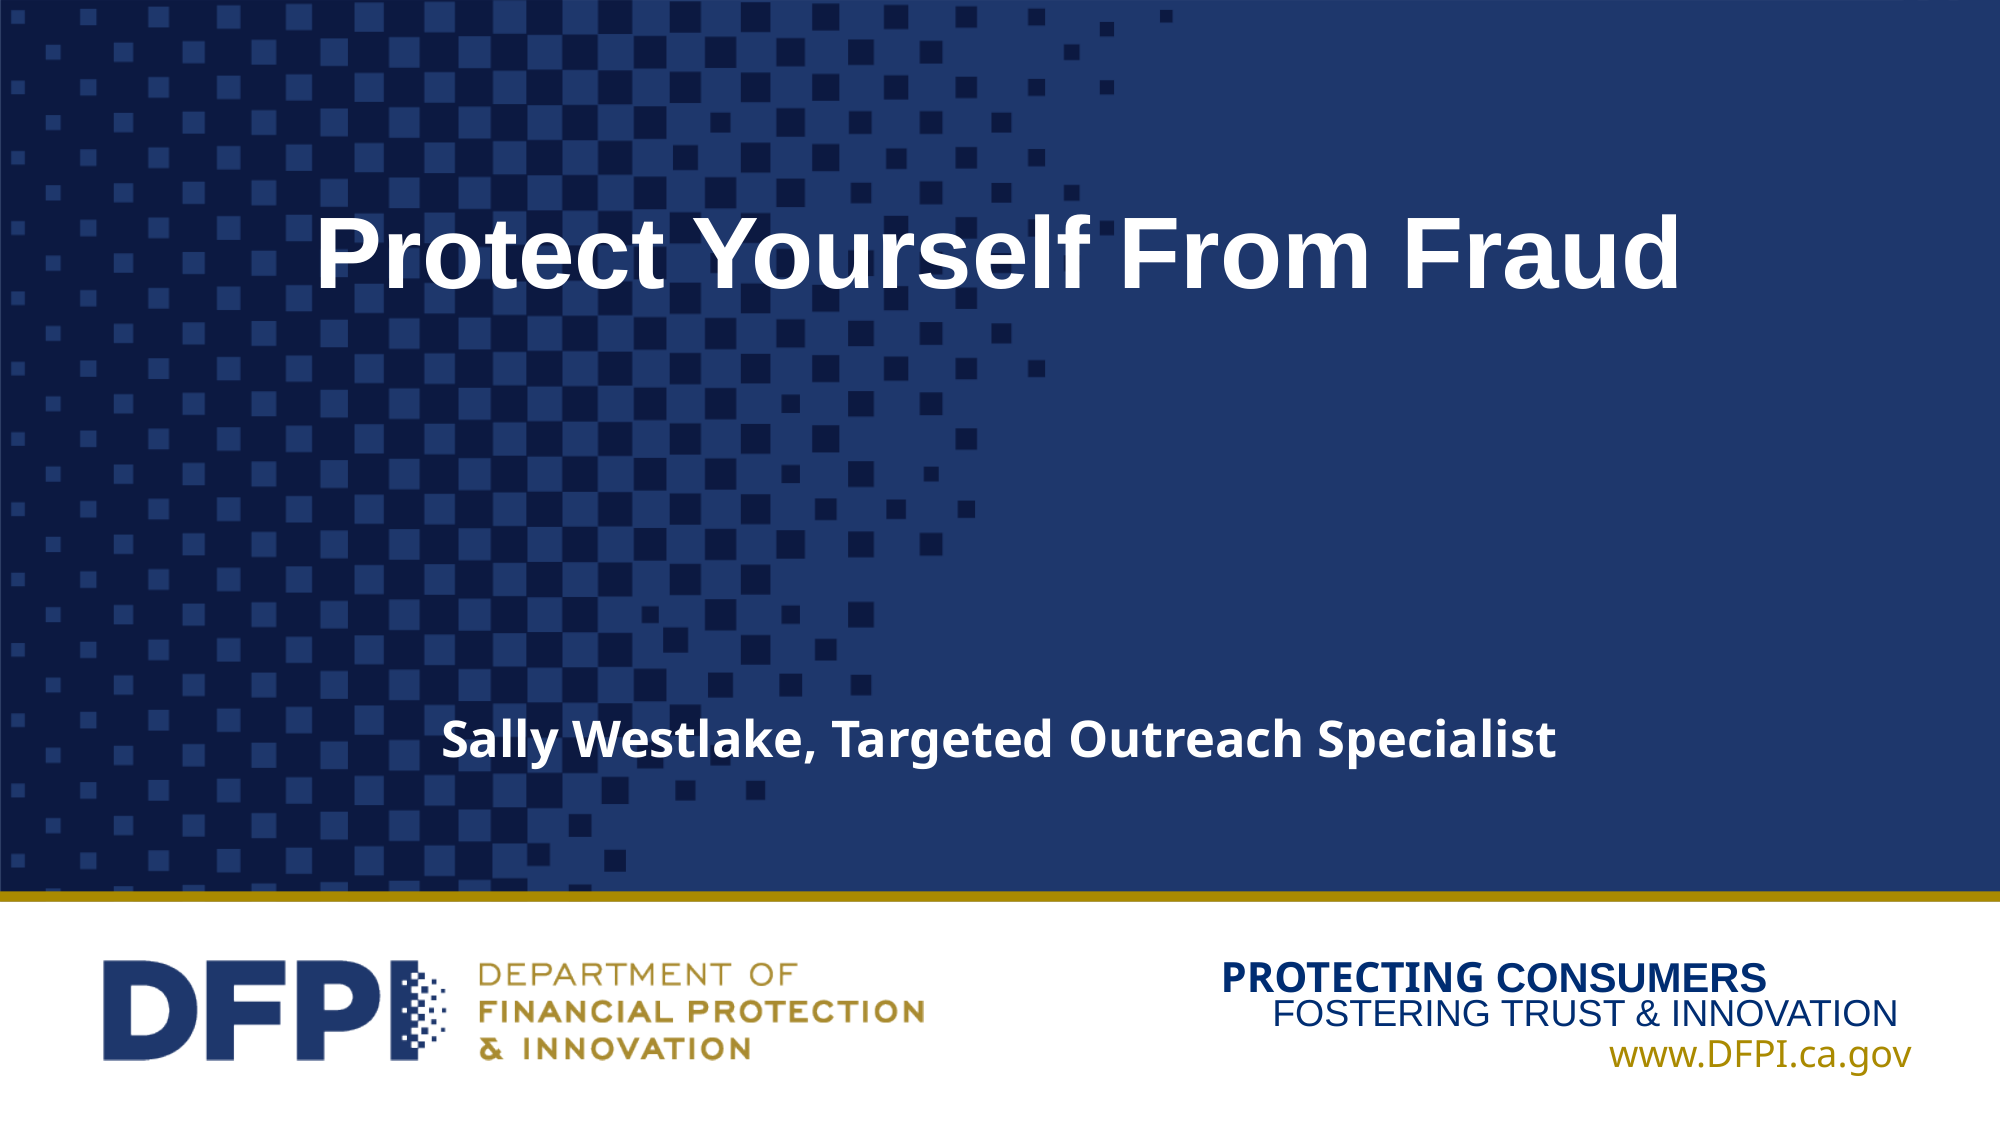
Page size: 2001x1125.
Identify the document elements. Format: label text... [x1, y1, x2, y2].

title Protect Yourself From Fraud [137, 83, 1863, 442]
list Sally Westlake, Targeted Outreach Specialist [353, 626, 1647, 777]
picture [0, 0, 2001, 891]
picture [103, 960, 924, 1061]
